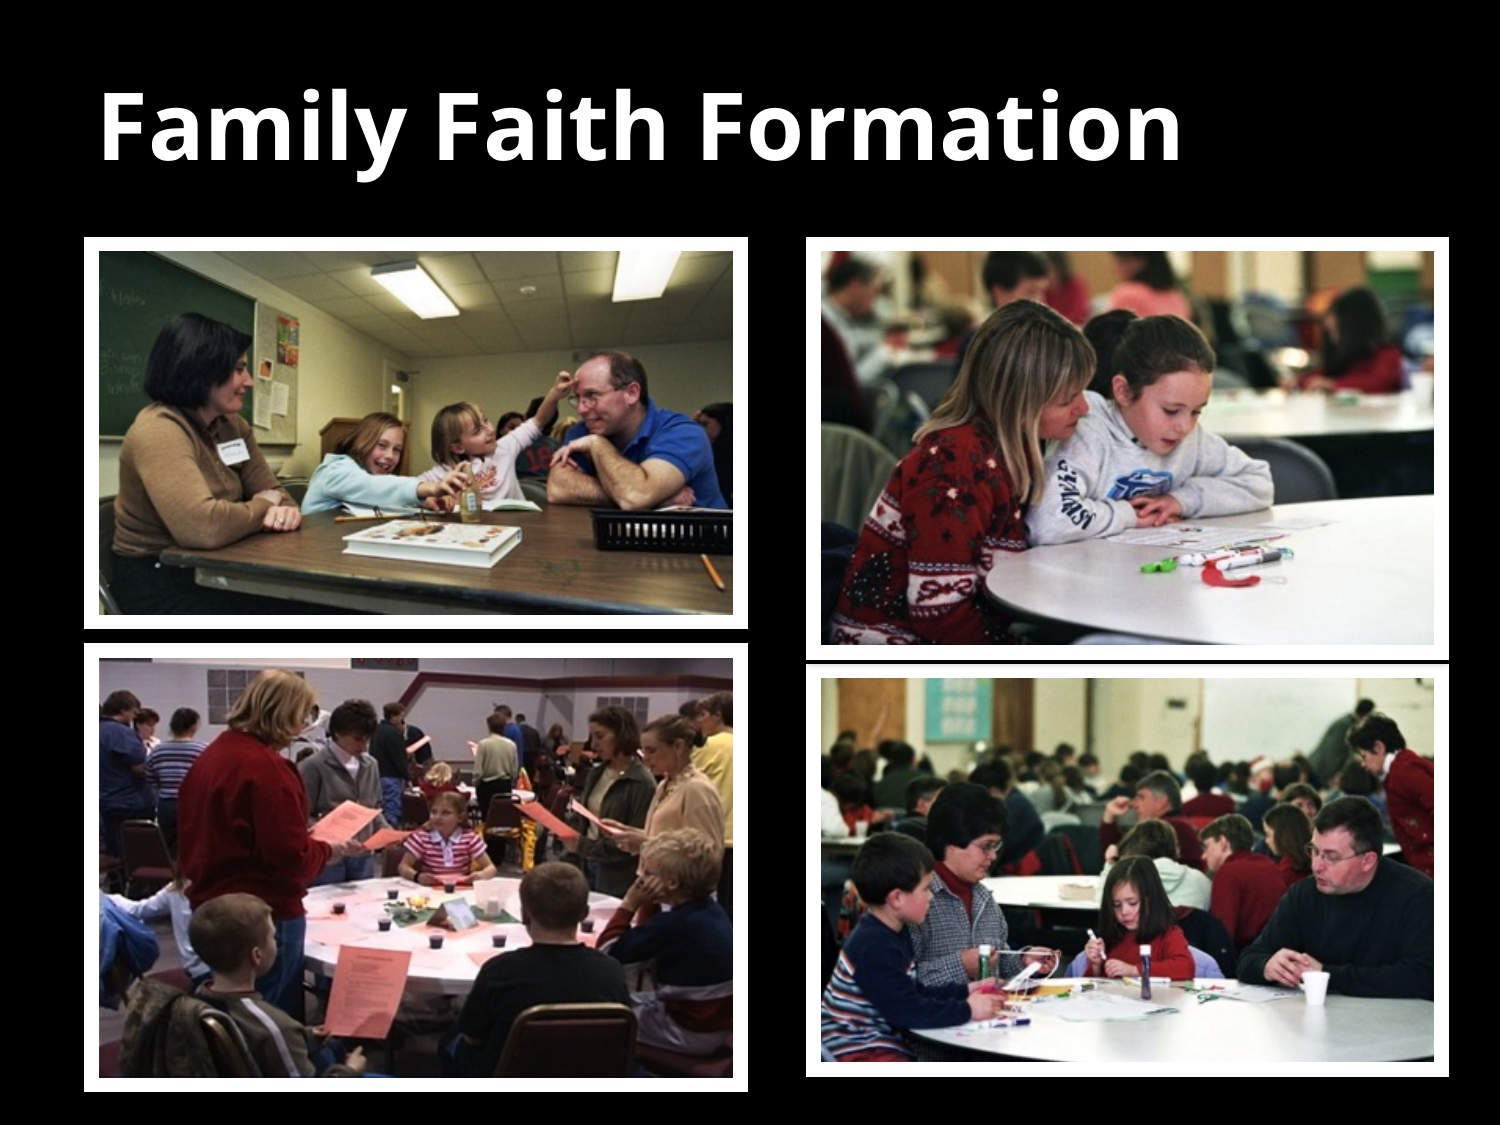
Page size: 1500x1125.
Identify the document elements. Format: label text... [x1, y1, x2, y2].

picture [820, 678, 1435, 1063]
title Family Faith Formation [81, 31, 1322, 215]
picture [98, 657, 734, 1078]
picture [98, 251, 734, 615]
picture [820, 251, 1435, 646]
